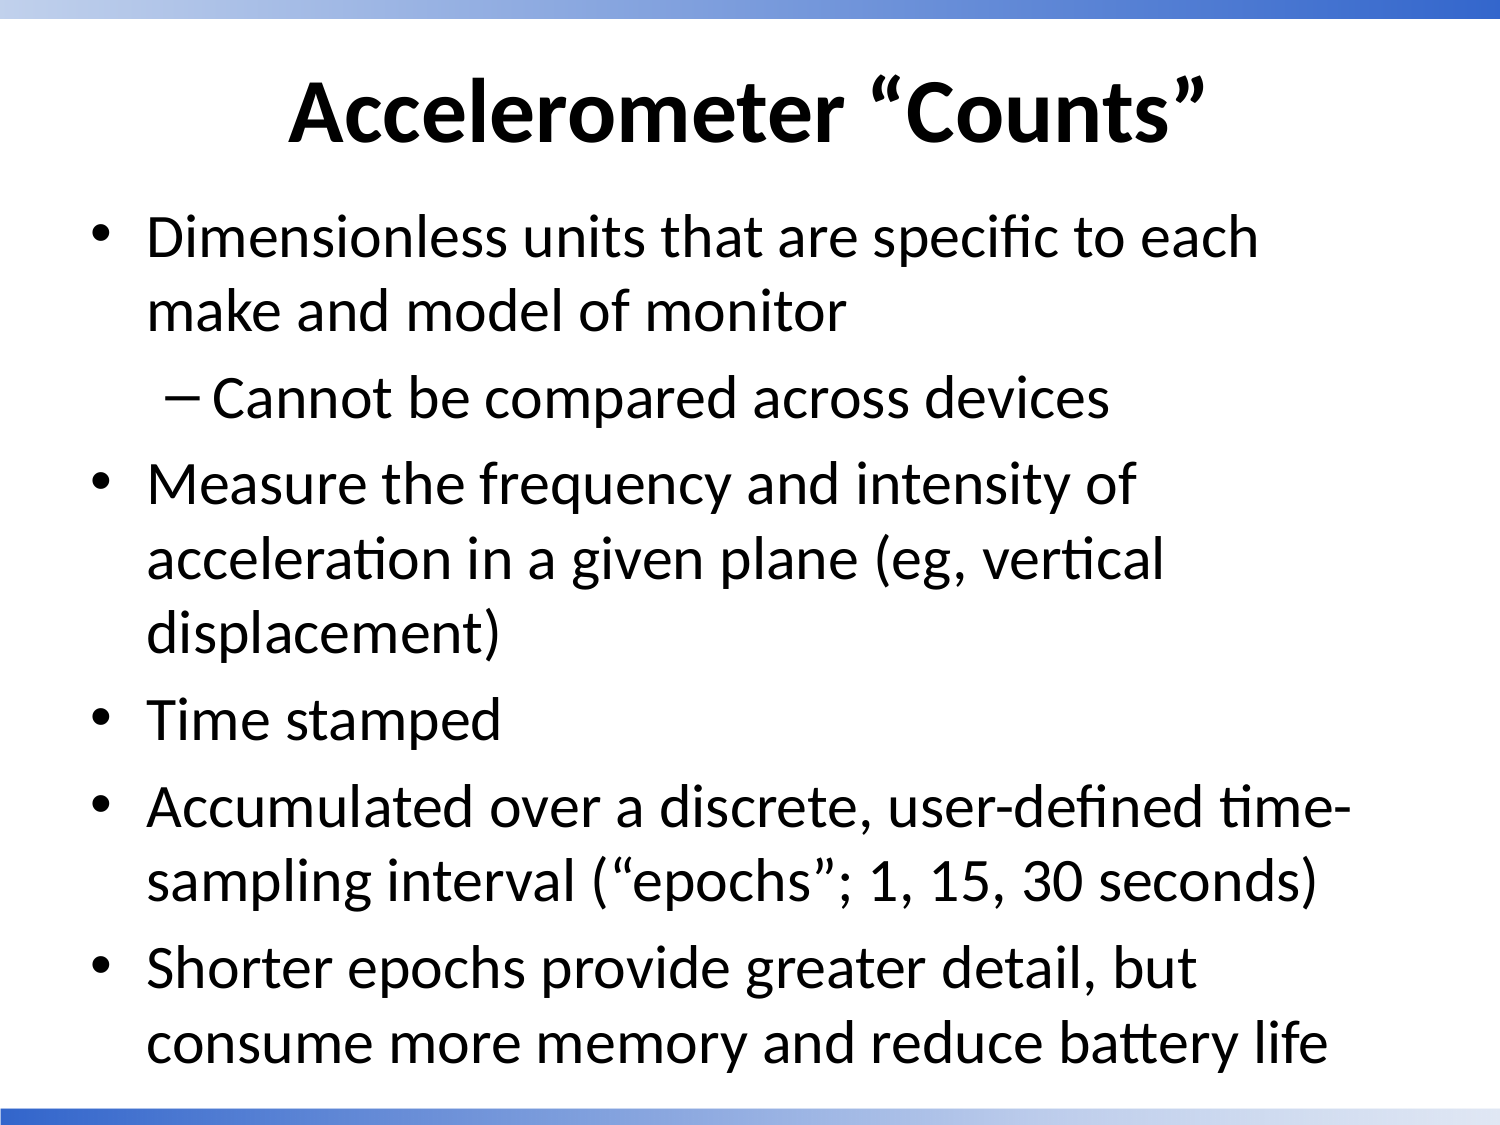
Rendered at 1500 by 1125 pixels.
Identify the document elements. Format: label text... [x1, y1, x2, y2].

picture [2, 1109, 1500, 1125]
title Accelerometer “Counts” [75, 12, 1425, 187]
list Dimensionless units that are specific to each make and model of monitor Cannot be compared across devices Measure the frequency and intensity of acceleration in a given plane (eg, vertical displacement) Time stamped Accumulated over a discrete, user-defined time-sampling interval (“epochs”; 1, 15, 30 seconds) Shorter epochs provide greater detail, but consume more memory and reduce battery life [75, 187, 1425, 1100]
